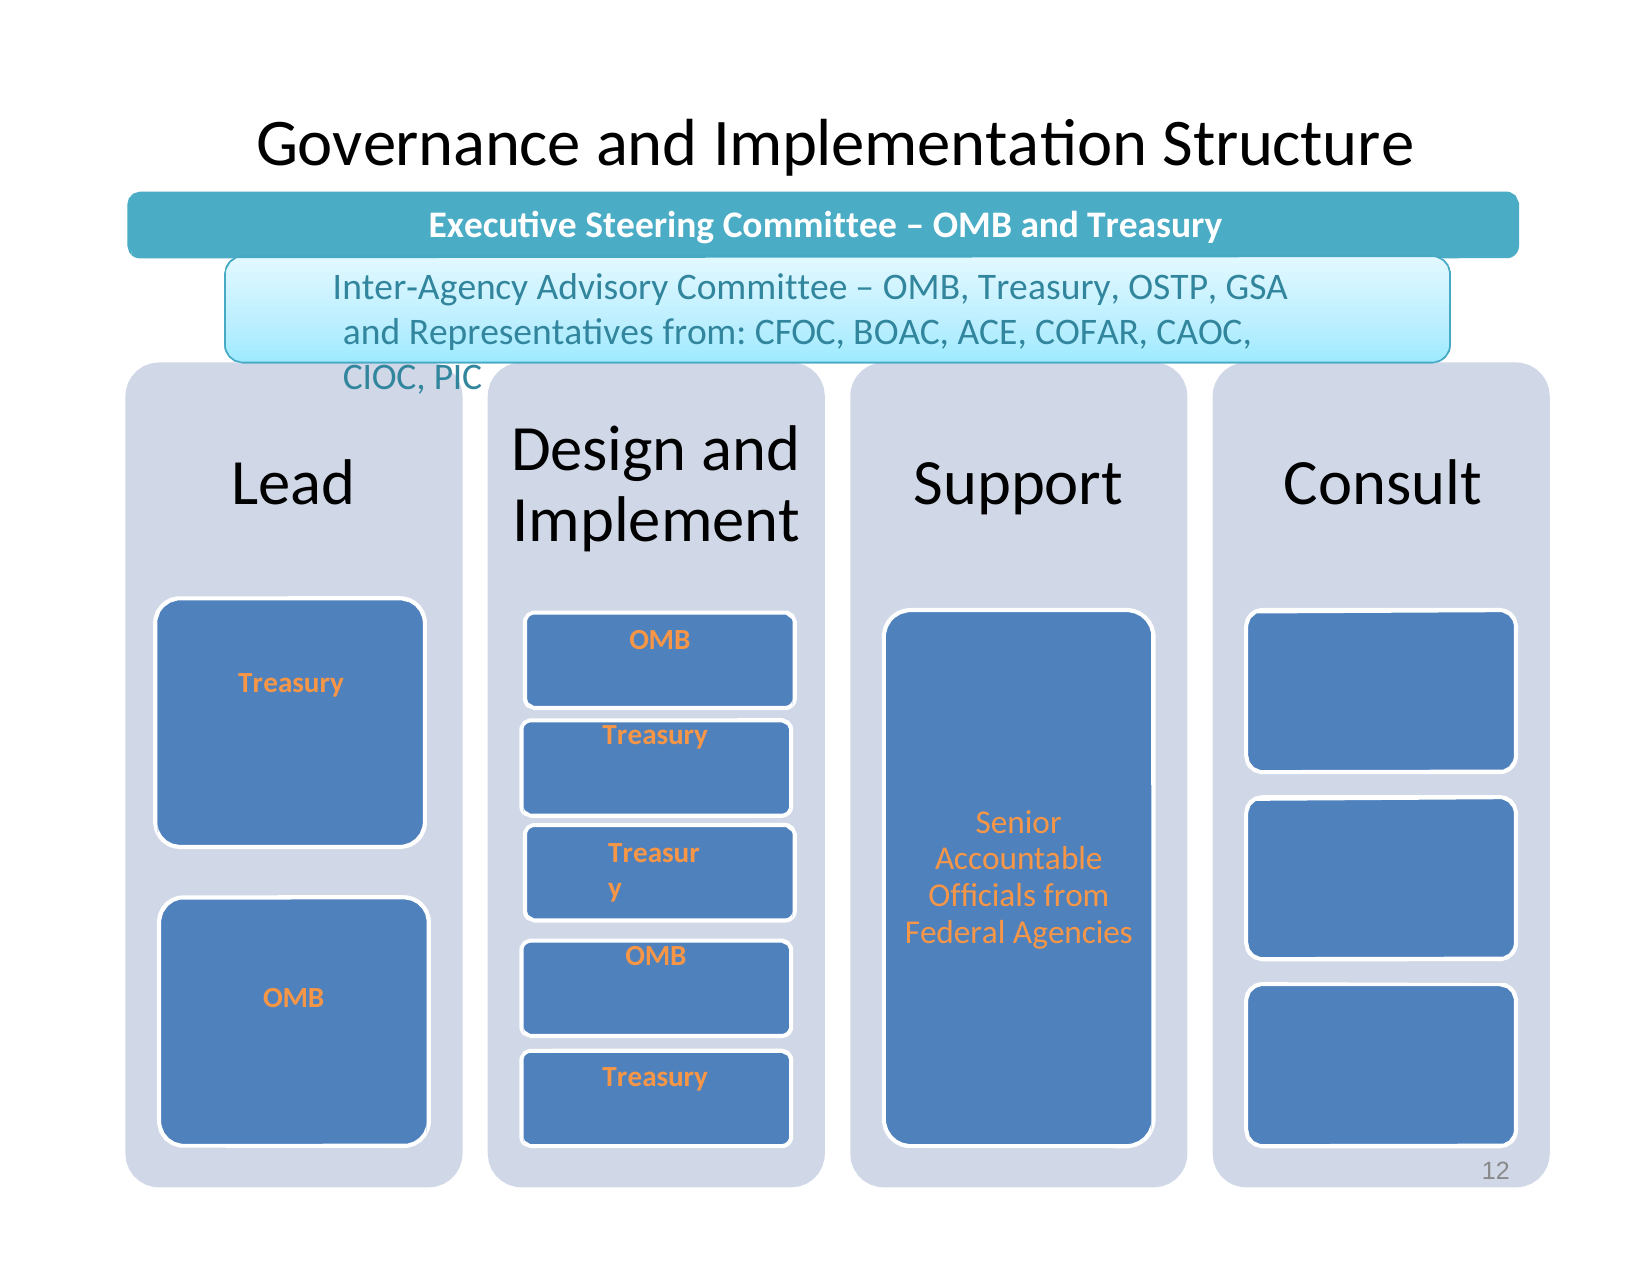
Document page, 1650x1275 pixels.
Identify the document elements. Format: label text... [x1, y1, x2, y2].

text_box [158, 601, 422, 844]
text_box [1212, 362, 1550, 1188]
text_box [519, 1048, 794, 1149]
text_box [1249, 800, 1513, 957]
text_box [153, 596, 427, 850]
text_box [226, 258, 1449, 361]
text_box [1249, 987, 1513, 1144]
text_box Treasury [605, 832, 714, 872]
text_box [1440, 256, 1450, 266]
text_box [225, 353, 237, 363]
text_box [524, 1053, 789, 1144]
text_box [524, 943, 789, 1033]
text_box [881, 607, 1156, 1149]
text_box [224, 255, 1451, 364]
text_box [127, 191, 1520, 259]
text_box 12 [1454, 1154, 1514, 1187]
text_box OMB Treasury [260, 978, 710, 1097]
text_box [487, 364, 825, 1188]
text_box [690, 938, 794, 1039]
text_box [1440, 353, 1450, 363]
text_box [1244, 982, 1519, 1149]
text_box [850, 364, 1188, 1188]
text_box Design and Implement [509, 412, 804, 558]
text_box [1249, 613, 1513, 770]
text_box [156, 895, 431, 1149]
text_box Support Consult [911, 439, 1483, 523]
text_box Lead [229, 439, 359, 523]
text_box [528, 615, 792, 705]
text_box [225, 256, 235, 266]
text_box [519, 938, 623, 978]
text_box [522, 822, 797, 923]
text_box [1244, 607, 1519, 775]
text_box OMB [623, 935, 690, 975]
text_box [523, 610, 797, 711]
text_box [886, 613, 1151, 1144]
text_box Executive Steering Committee – OMB and Treasury Inter‐Agency Advisory Committee – OMB, Treasury, OSTP, GSA and Representatives from: CFOC, BOAC, ACE, COFAR, CAOC, CIOC, PIC [330, 200, 1345, 354]
text_box Governance and Implementation Structure [254, 99, 1421, 183]
text_box [524, 723, 789, 813]
text_box OMB Treasury Treasury [236, 620, 711, 755]
text_box [132, 196, 1514, 254]
text_box [1244, 795, 1519, 962]
text_box [528, 828, 792, 918]
text_box [125, 362, 463, 1188]
text_box [519, 718, 794, 818]
text_box Senior Accountable Officials from Federal Agencies [902, 803, 1135, 953]
text_box [162, 900, 426, 1143]
